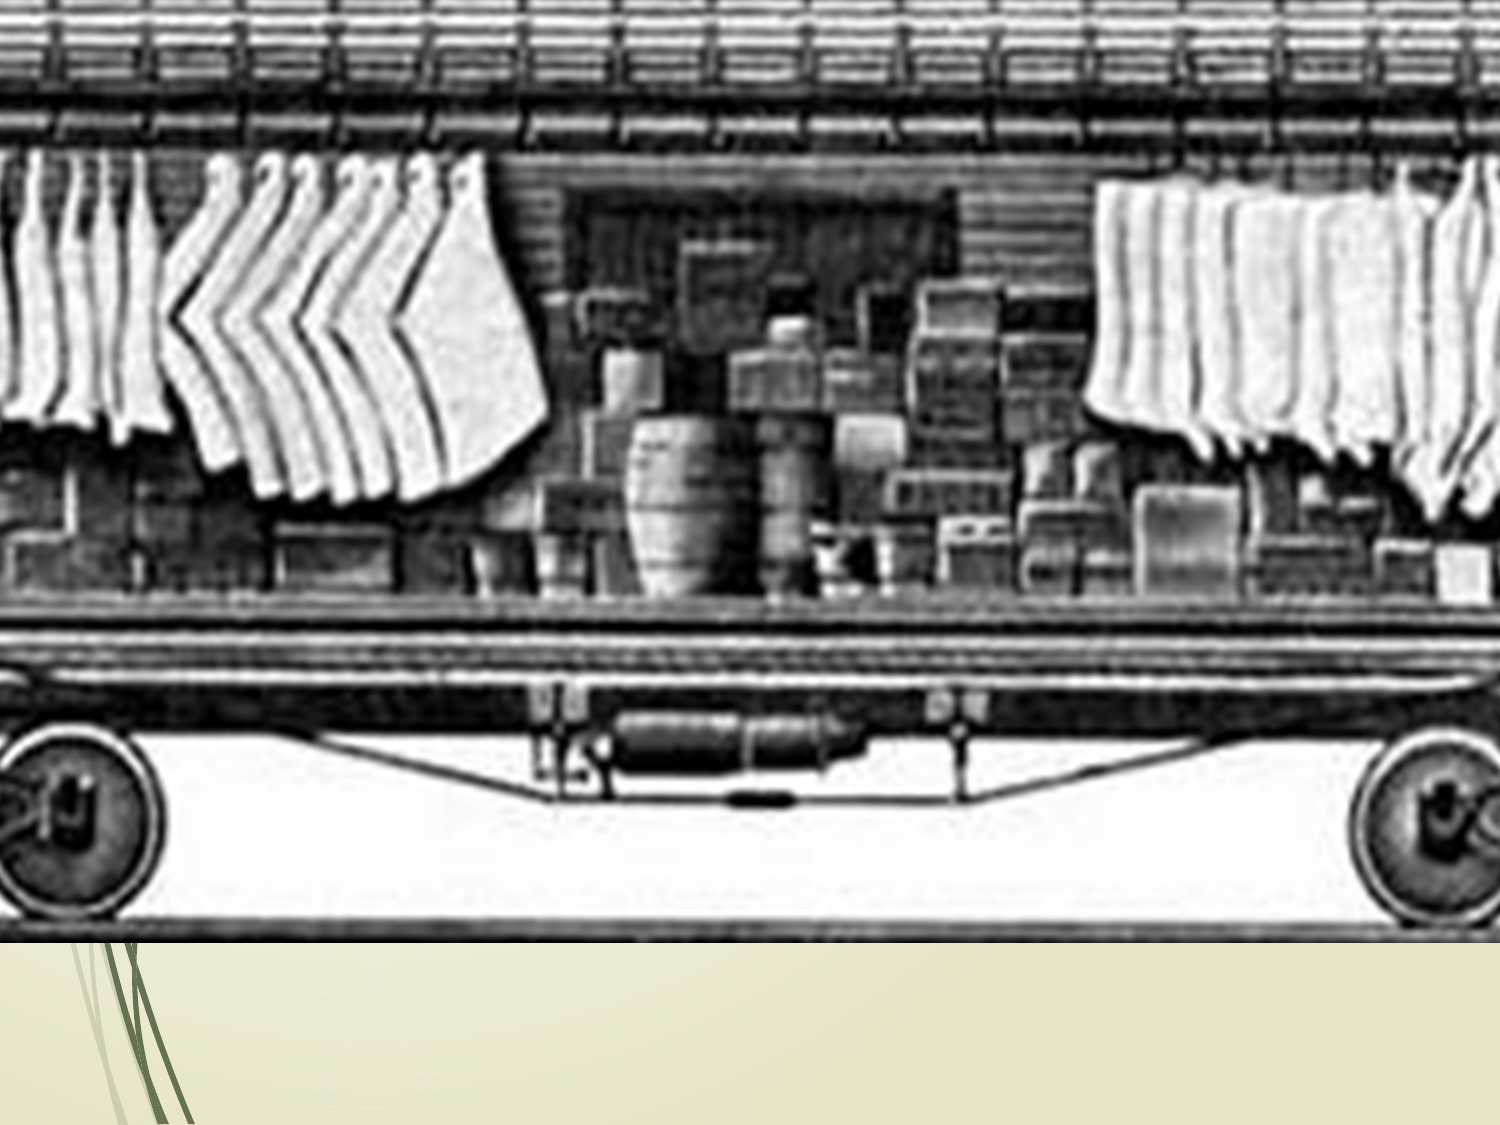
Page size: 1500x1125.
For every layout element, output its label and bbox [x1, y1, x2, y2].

picture [0, 0, 1500, 944]
